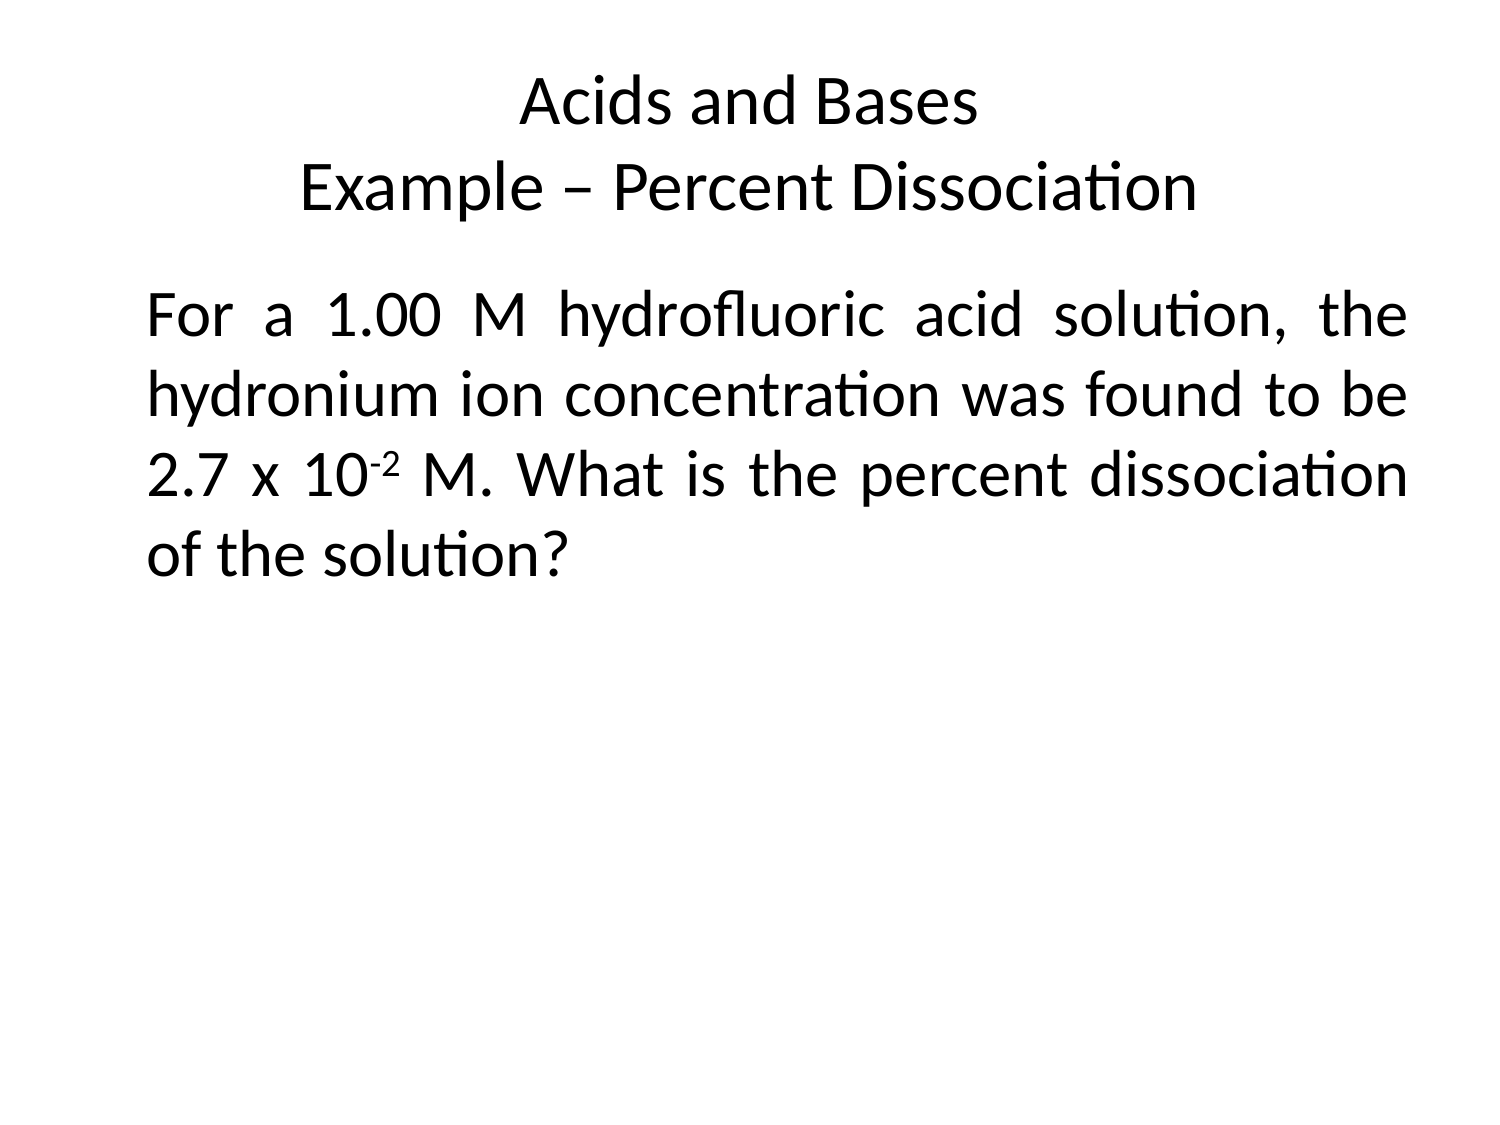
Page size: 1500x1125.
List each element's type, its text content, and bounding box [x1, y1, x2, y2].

list For a 1.00 M hydrofluoric acid solution, the hydronium ion concentration was found to be 2.7 x 10-2 M. What is the percent dissociation of the solution? [75, 262, 1425, 1005]
title Acids and Bases Example – Percent Dissociation [75, 45, 1425, 233]
